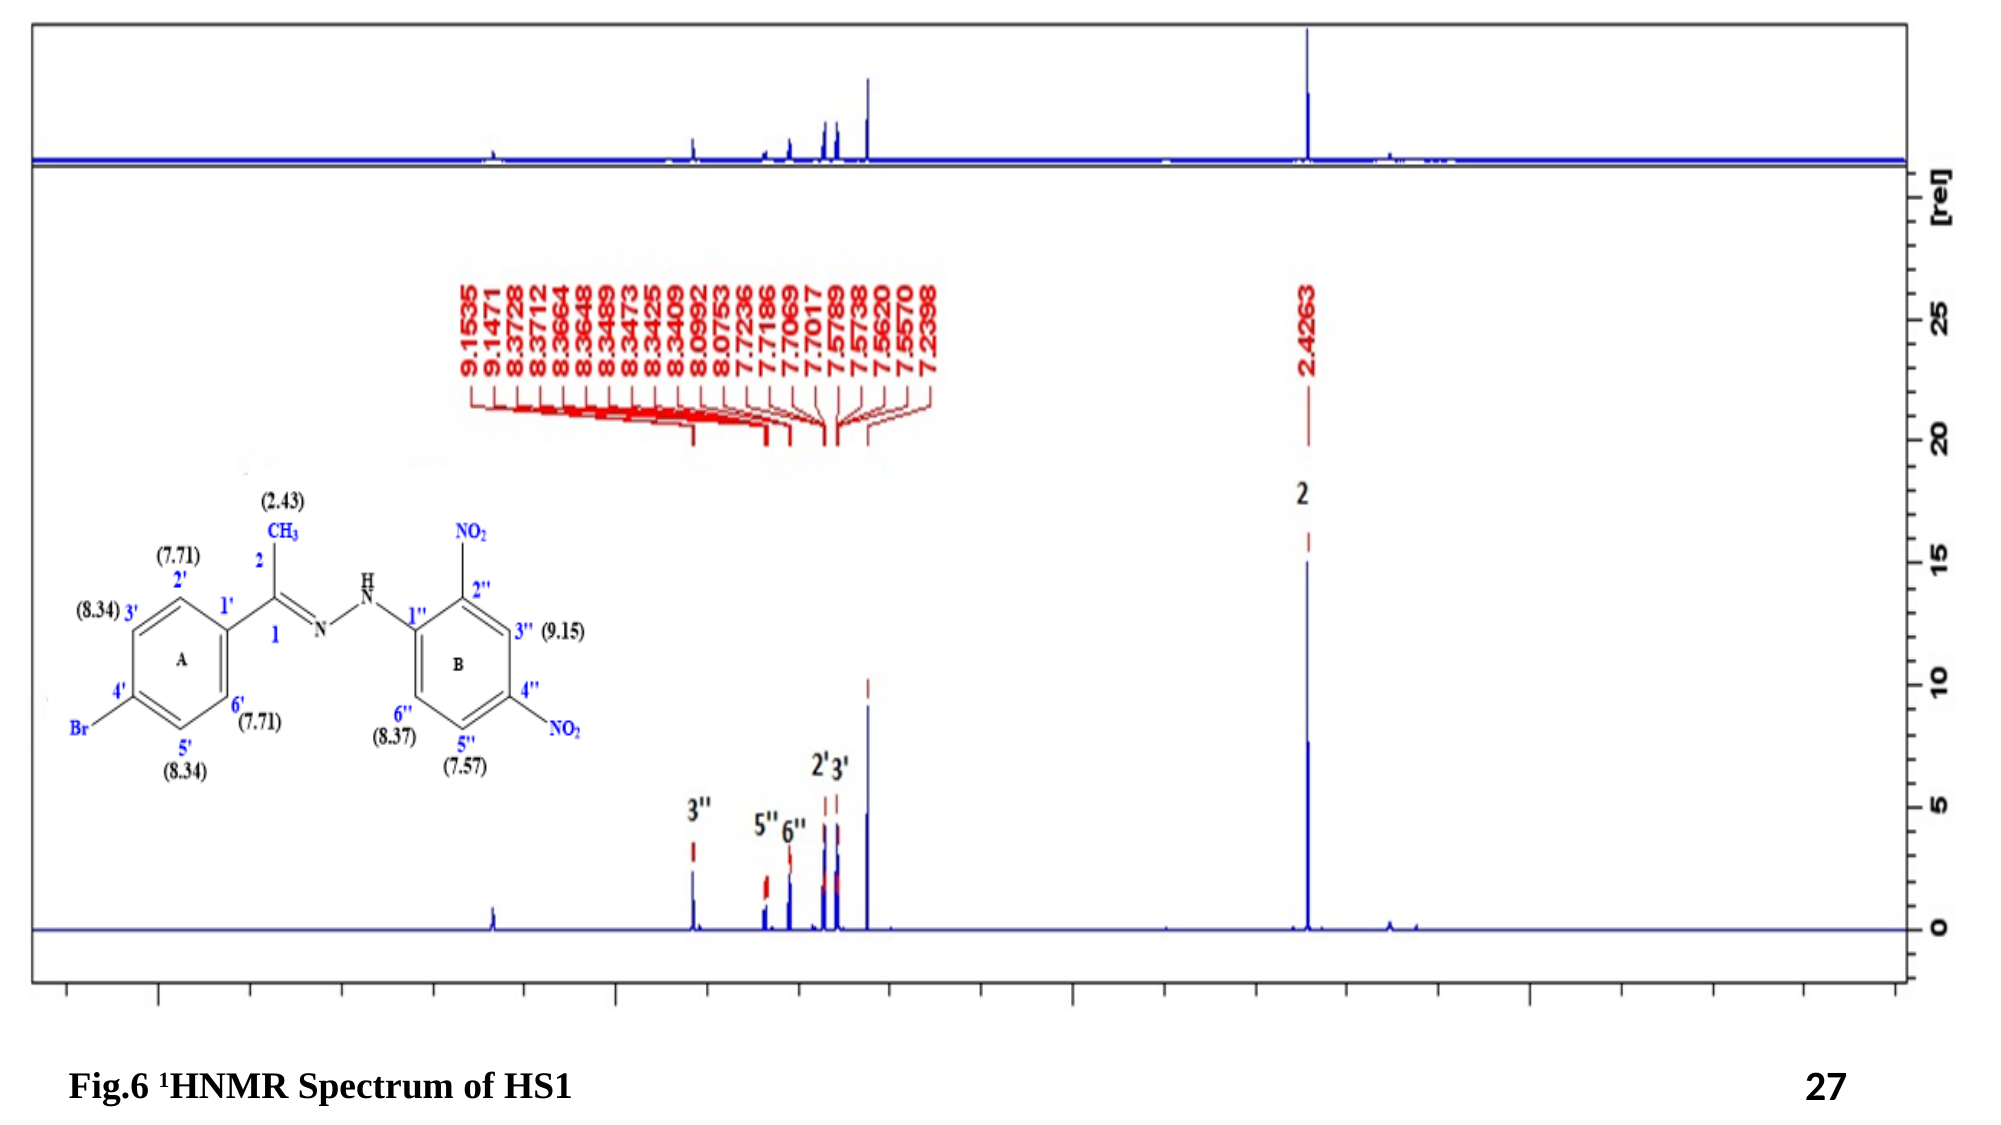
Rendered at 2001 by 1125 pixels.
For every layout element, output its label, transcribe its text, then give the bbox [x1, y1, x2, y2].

slide_number 27 [1752, 1042, 1863, 1125]
picture [19, 19, 1973, 1011]
text_box Fig.6 1HNMR Spectrum of HS1 [54, 1053, 598, 1114]
